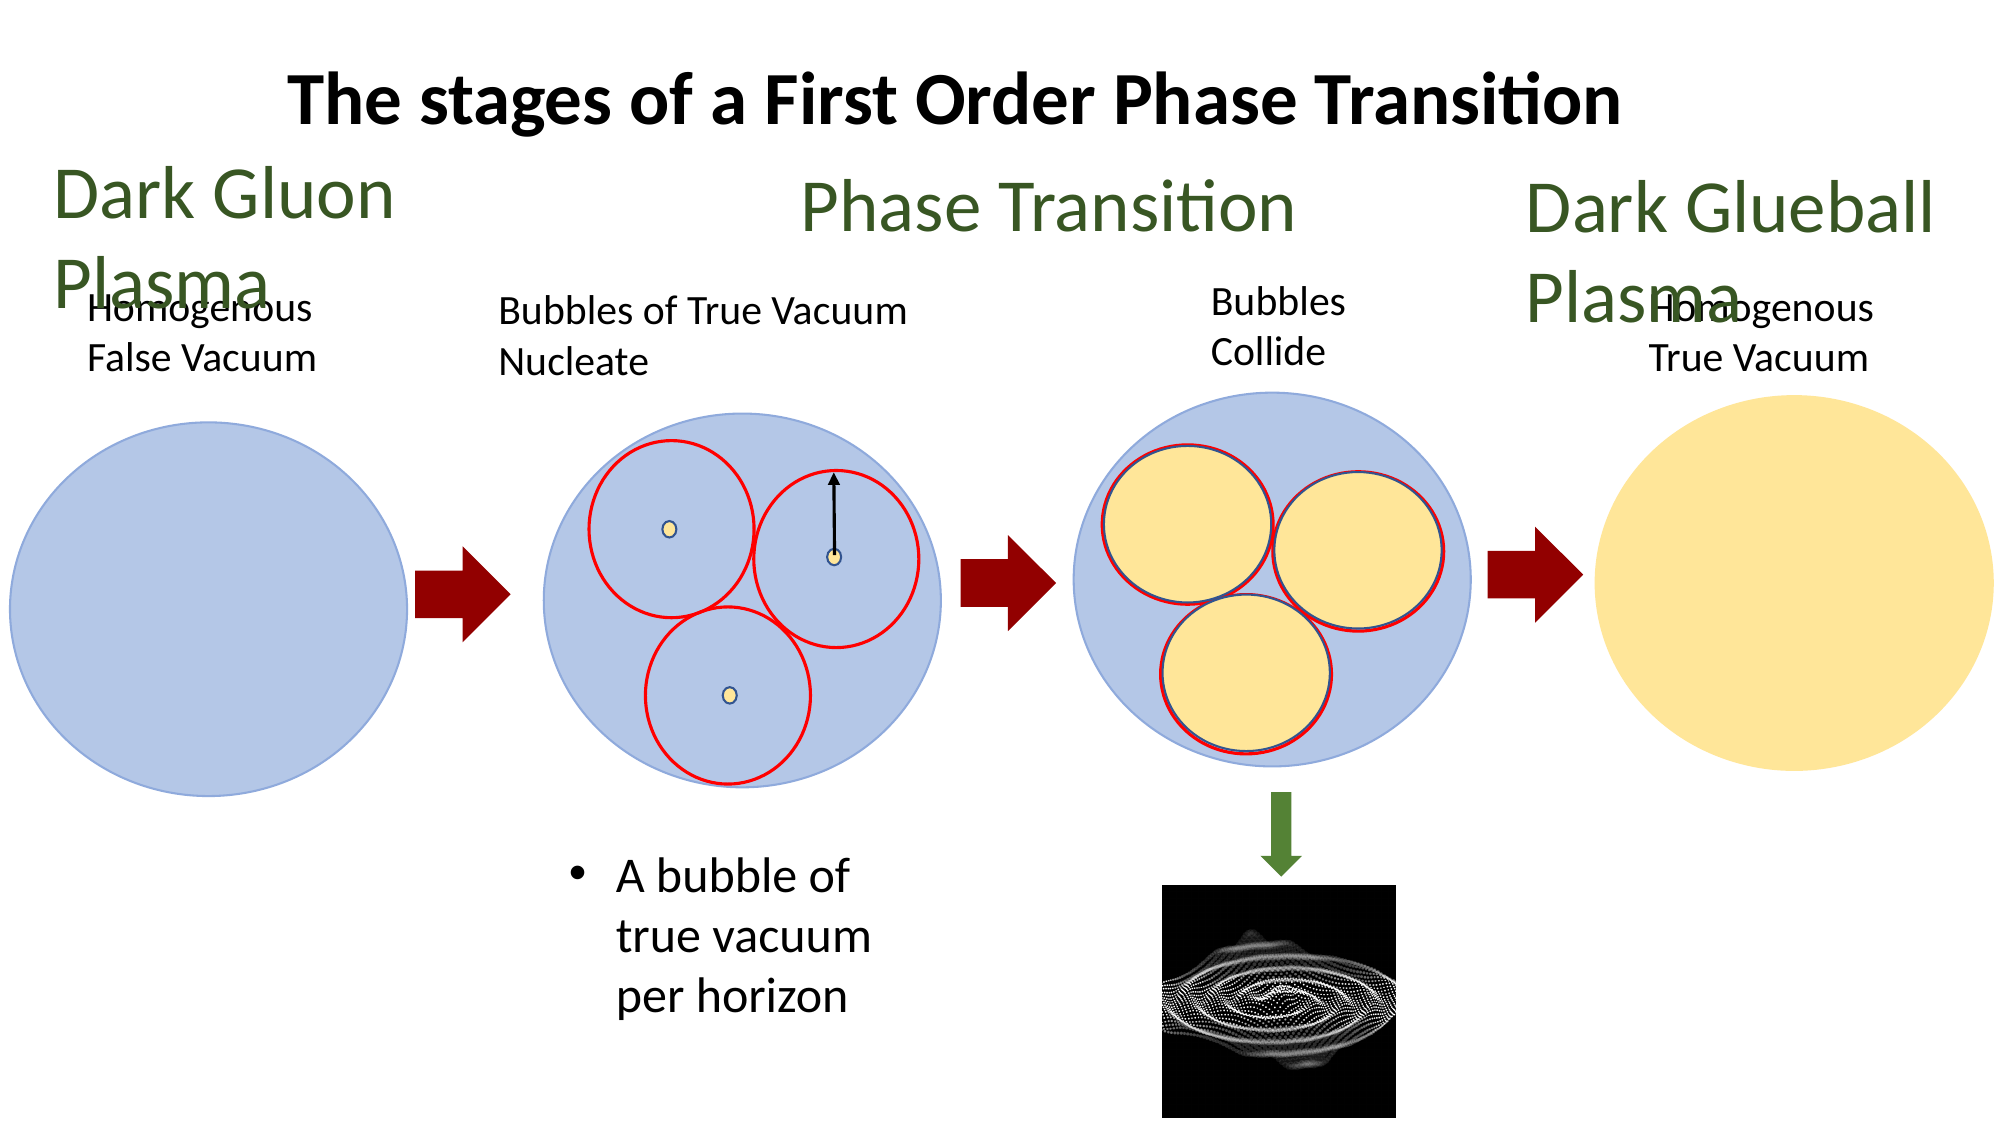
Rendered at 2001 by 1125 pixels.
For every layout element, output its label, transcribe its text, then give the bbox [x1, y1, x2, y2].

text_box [961, 546, 1471, 767]
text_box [1162, 793, 1396, 1118]
text_box The stages of a First Order Phase Transition [122, 42, 1790, 136]
text_box [8, 546, 409, 798]
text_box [1488, 546, 1993, 770]
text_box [416, 546, 960, 1032]
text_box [20, 136, 2000, 546]
